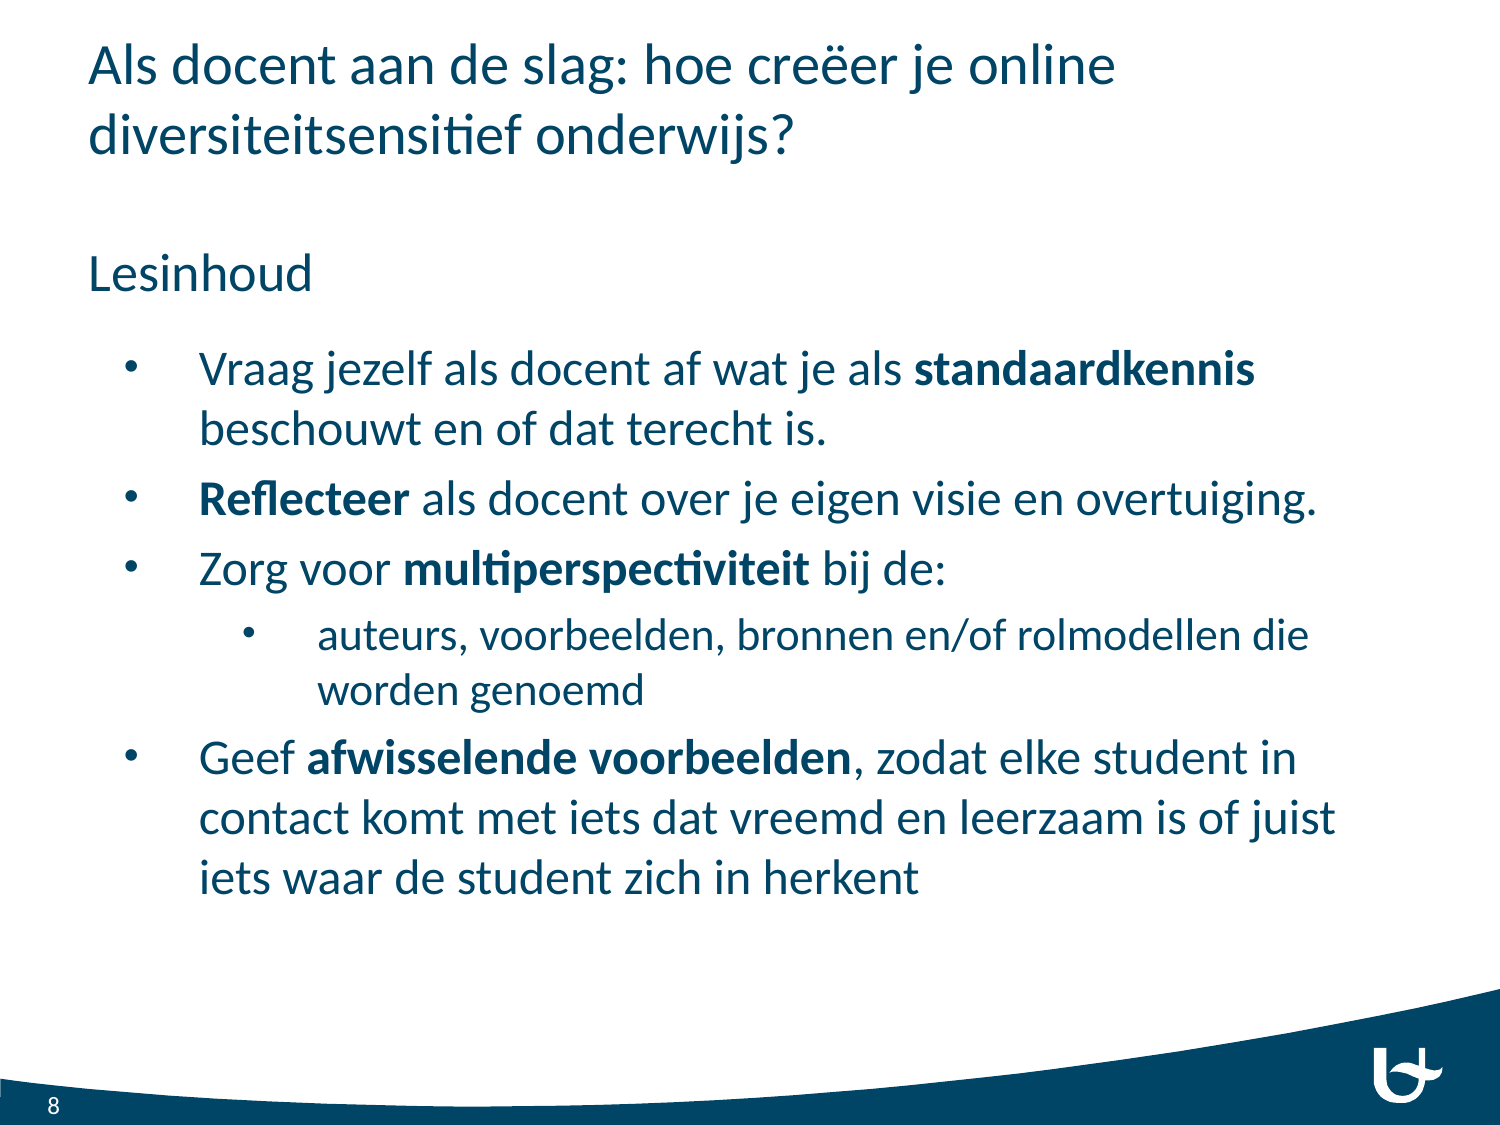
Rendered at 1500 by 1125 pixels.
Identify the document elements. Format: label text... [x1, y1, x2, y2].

list Lesinhoud Vraag jezelf als docent af wat je als standaardkennis beschouwt en of dat terecht is. Reflecteer als docent over je eigen visie en overtuiging. Zorg voor multiperspectiviteit bij de: auteurs, voorbeelden, bronnen en/of rolmodellen die worden genoemd Geef afwisselende voorbeelden, zodat elke student in contact komt met iets dat vreemd en leerzaam is of juist iets waar de student zich in herkent [88, 231, 1412, 1024]
slide_number 8 [0, 1083, 75, 1125]
title Als docent aan de slag: hoe creëer je online diversiteitsensitief onderwijs? [88, 19, 1412, 173]
